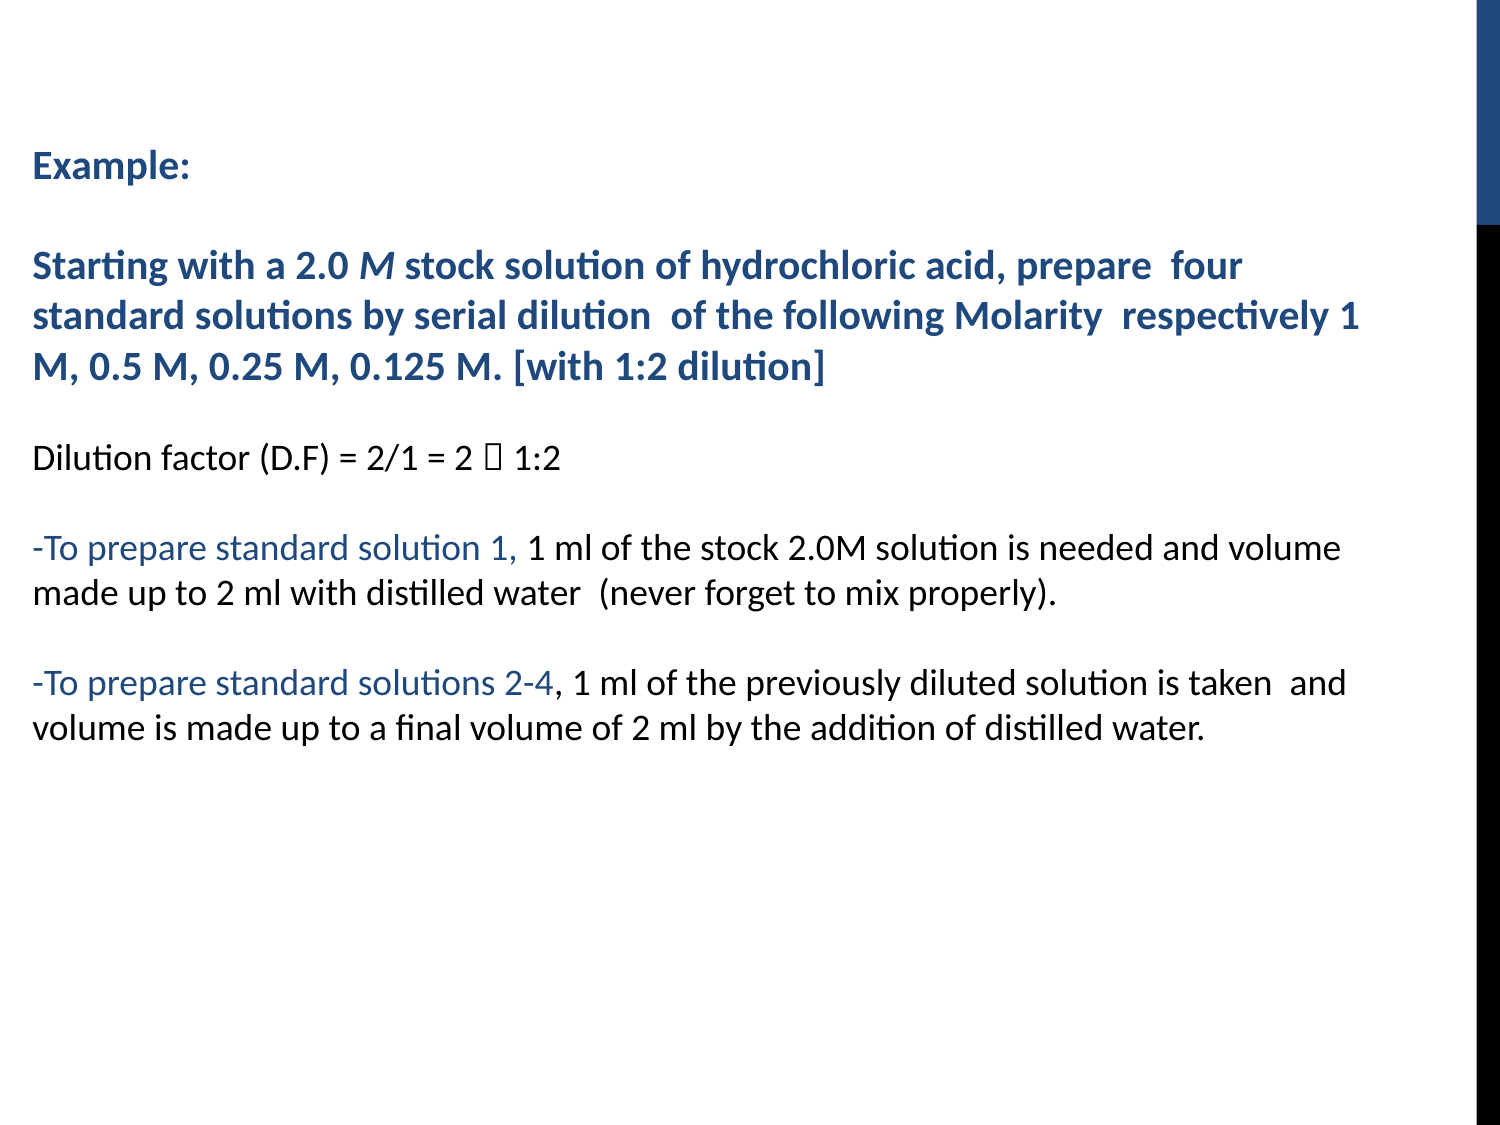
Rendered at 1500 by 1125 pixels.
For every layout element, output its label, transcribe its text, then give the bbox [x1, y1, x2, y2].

text_box Example: Starting with a 2.0 M stock solution of hydrochloric acid, prepare four standard solutions by serial dilution of the following Molarity respectively 1 M, 0.5 M, 0.25 M, 0.125 M. [with 1:2 dilution] Dilution factor (D.F) = 2/1 = 2  1:2 -To prepare standard solution 1, 1 ml of the stock 2.0M solution is needed and volume made up to 2 ml with distilled water (never forget to mix properly). -To prepare standard solutions 2-4, 1 ml of the previously diluted solution is taken and volume is made up to a final volume of 2 ml by the addition of distilled water. [17, 130, 1424, 756]
